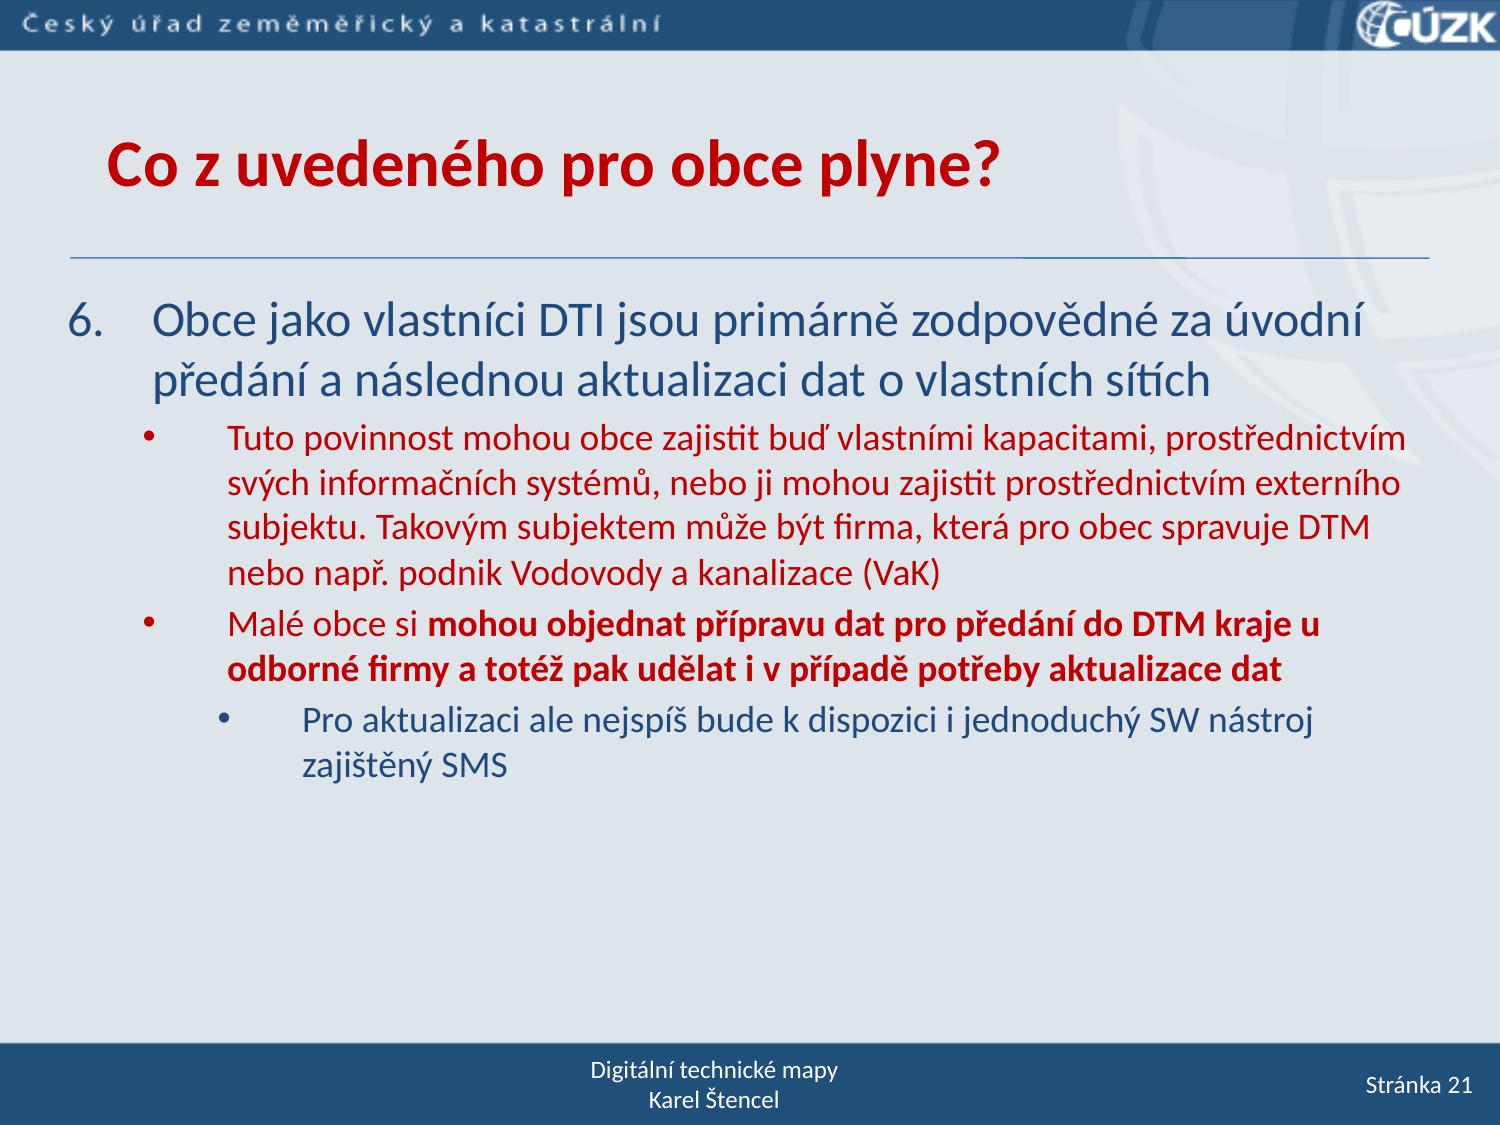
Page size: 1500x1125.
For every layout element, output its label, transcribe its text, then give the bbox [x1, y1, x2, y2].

slide_number Stránka 21 [1164, 1053, 1489, 1114]
text_box Digitální technické mapy Karel Štencel [265, 1053, 1164, 1114]
picture [0, 0, 1500, 1125]
text_box Co z uvedeného pro obce plyne? [93, 111, 1489, 207]
text_box Obce jako vlastníci DTI jsou primárně zodpovědné za úvodní předání a následnou aktualizaci dat o vlastních sítích Tuto povinnost mohou obce zajistit buď vlastními kapacitami, prostřednictvím svých informačních systémů, nebo ji mohou zajistit prostřednictvím externího subjektu. Takovým subjektem může být firma, která pro obec spravuje DTM nebo např. podnik Vodovody a kanalizace (VaK) Malé obce si mohou objednat přípravu dat pro předání do DTM kraje u odborné firmy a totéž pak udělat i v případě potřeby aktualizace dat Pro aktualizaci ale nejspíš bude k dispozici i jednoduchý SW nástroj zajištěný SMS [53, 278, 1459, 793]
